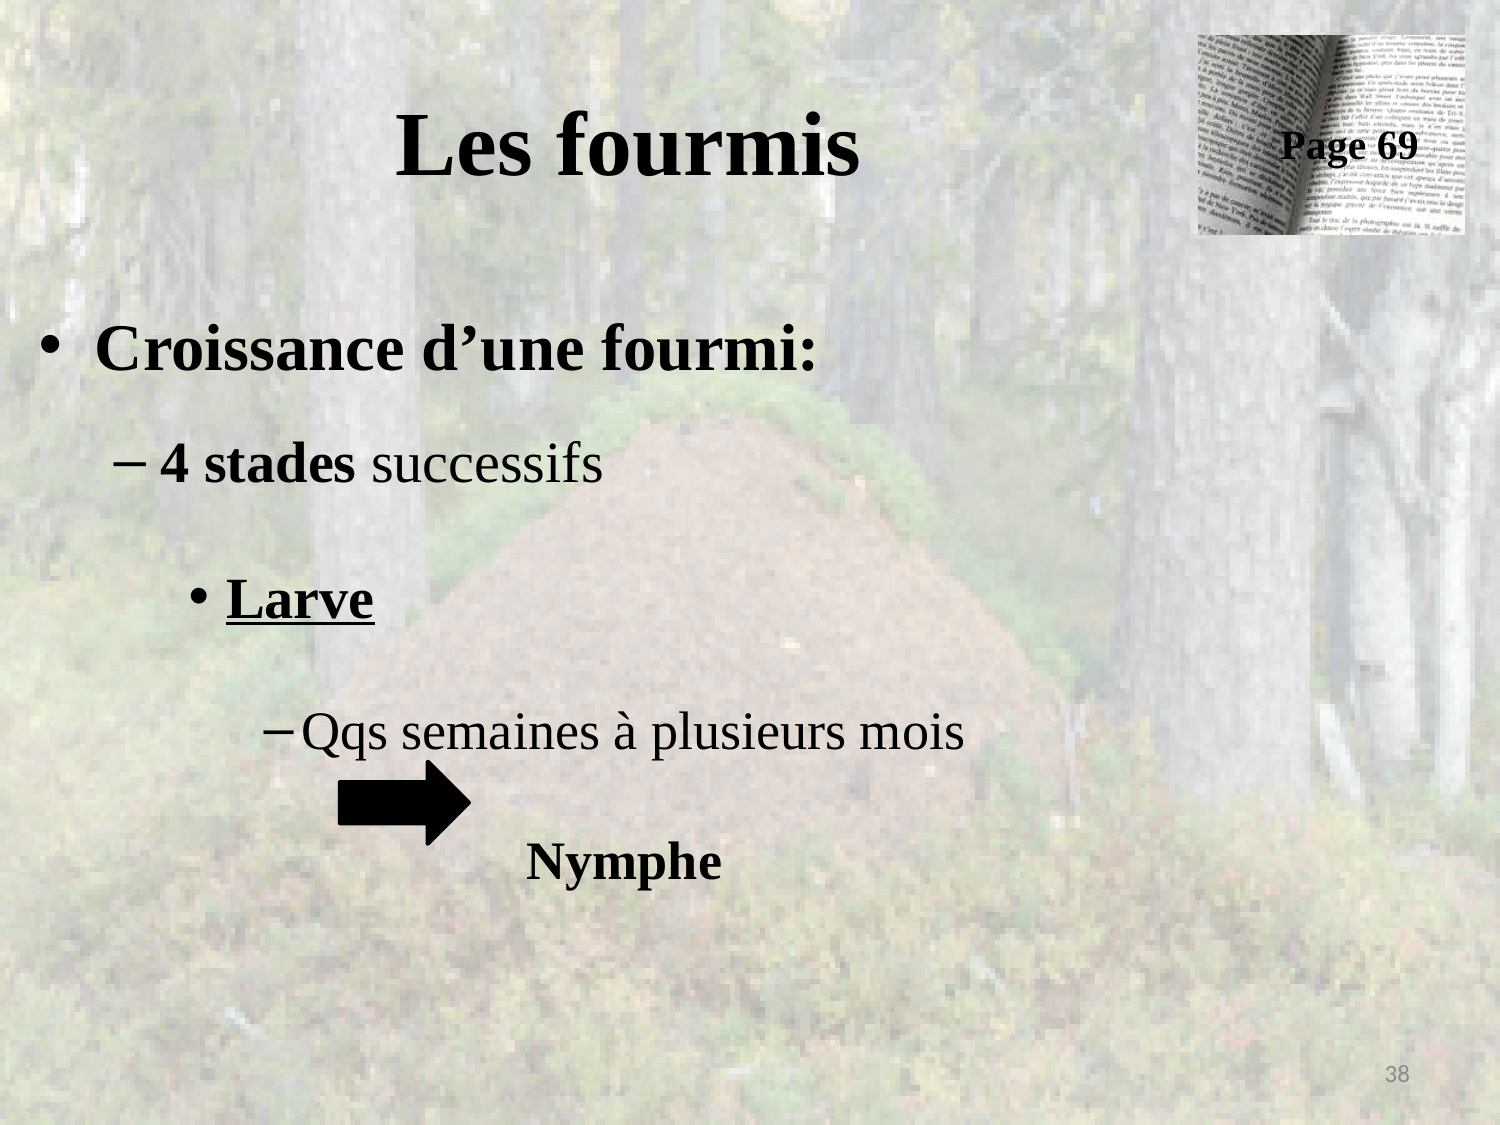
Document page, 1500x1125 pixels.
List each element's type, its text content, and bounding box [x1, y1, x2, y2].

list Croissance d’une fourmi: 4 stades successifs Larve Qqs semaines à plusieurs mois Nymphe [23, 257, 1489, 1090]
slide_number 38 [1074, 1042, 1425, 1103]
picture [1198, 34, 1466, 235]
text_box [0, 0, 1500, 1125]
text_box [337, 759, 471, 846]
title Les fourmis [75, 45, 1184, 233]
